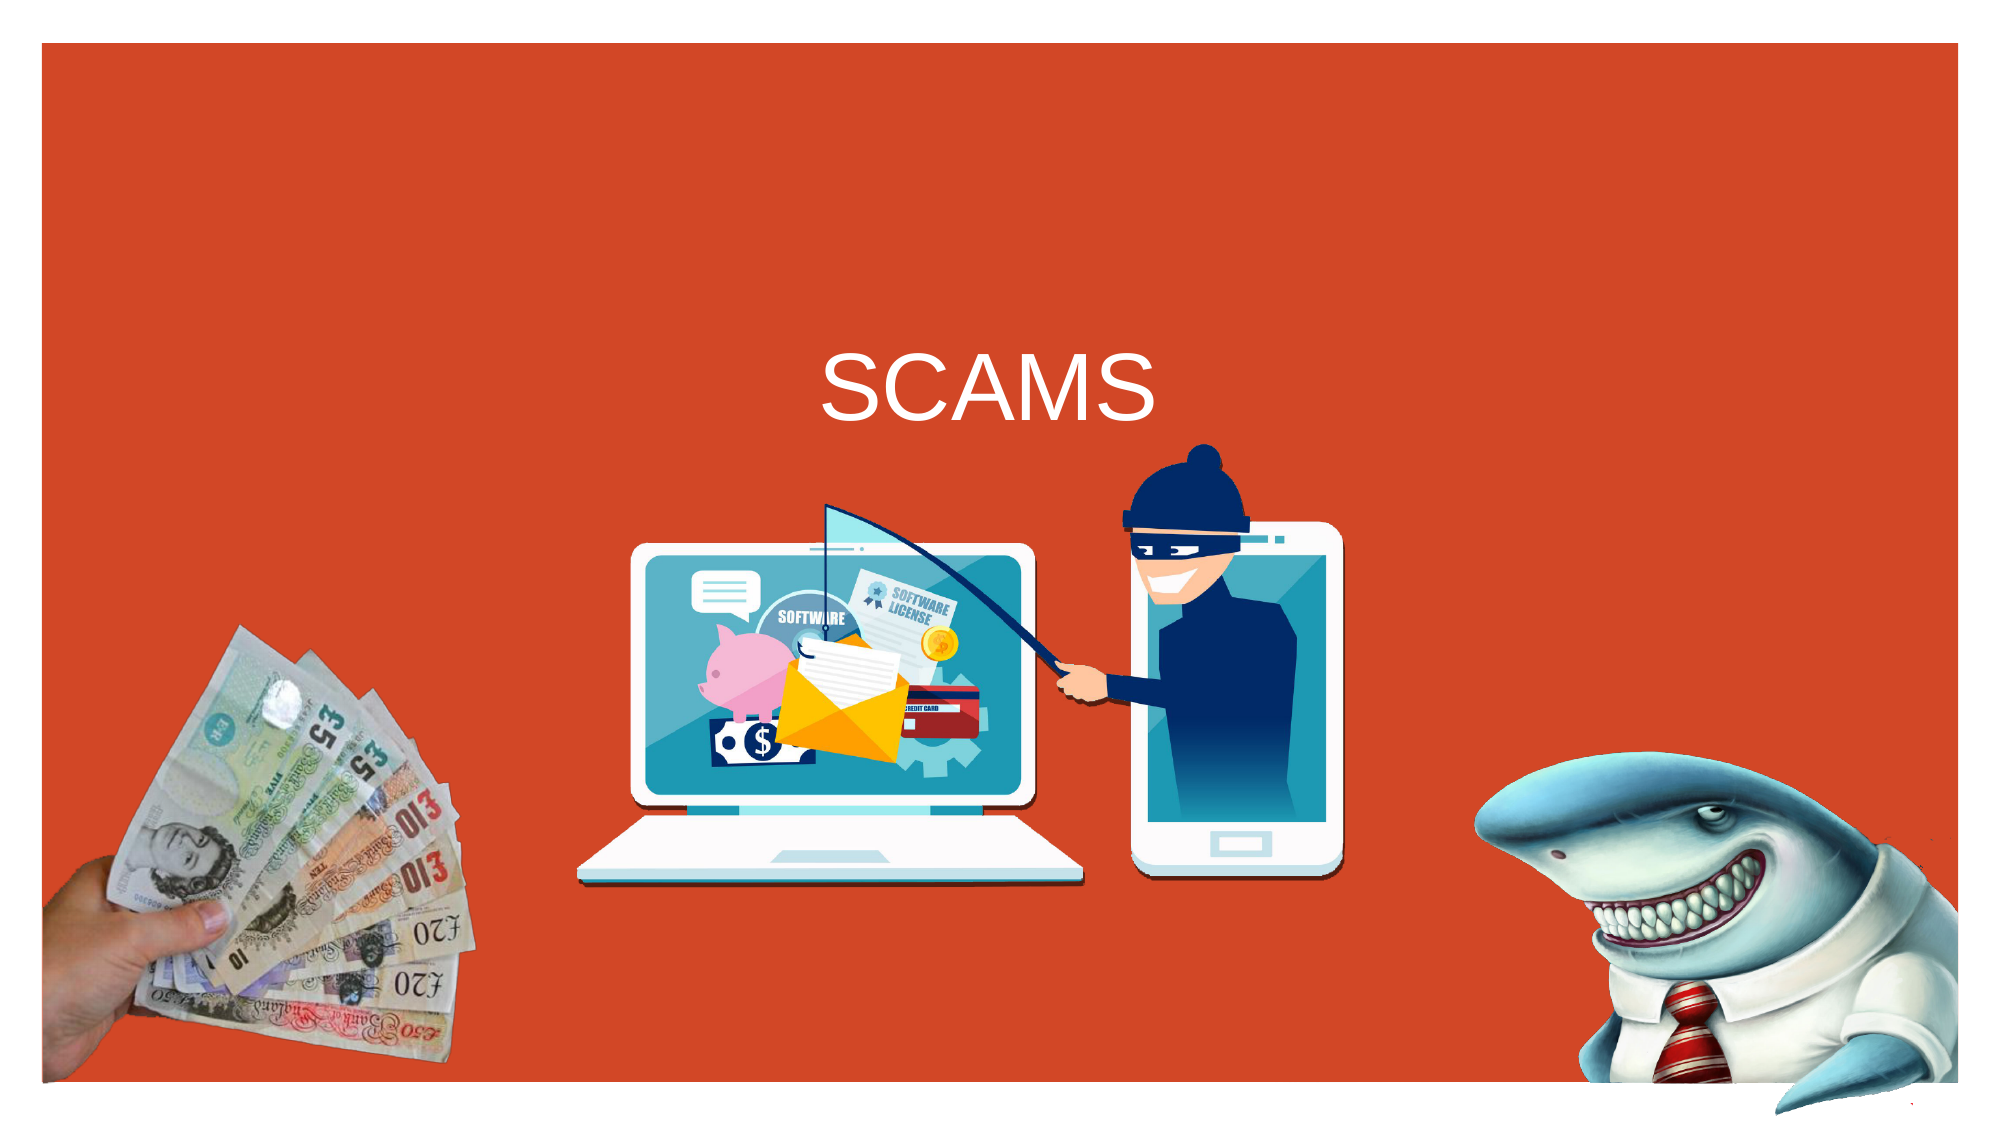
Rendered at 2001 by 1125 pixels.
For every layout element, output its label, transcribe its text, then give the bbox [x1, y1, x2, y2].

picture [29, 624, 490, 1083]
picture [494, 374, 1958, 1125]
title SCAMS [28, 190, 1949, 583]
